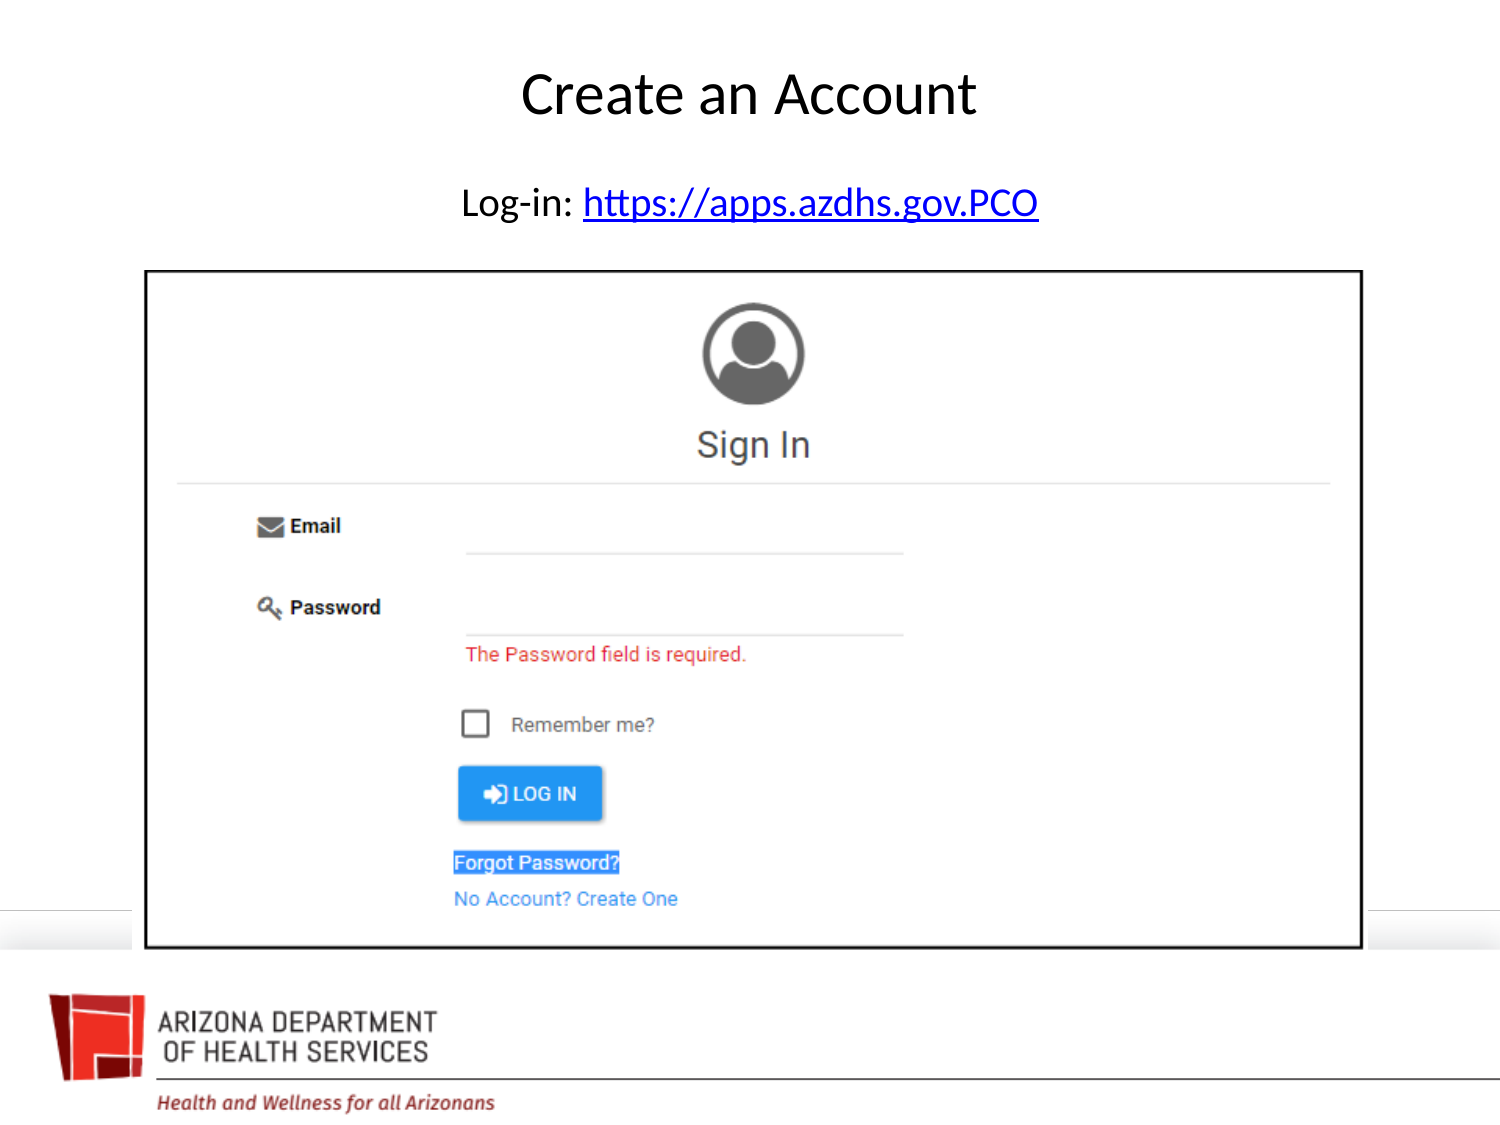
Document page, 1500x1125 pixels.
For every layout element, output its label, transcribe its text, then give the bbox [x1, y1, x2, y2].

title Create an Account Log-in: https://apps.azdhs.gov.PCO [75, 45, 1425, 233]
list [131, 270, 1369, 953]
